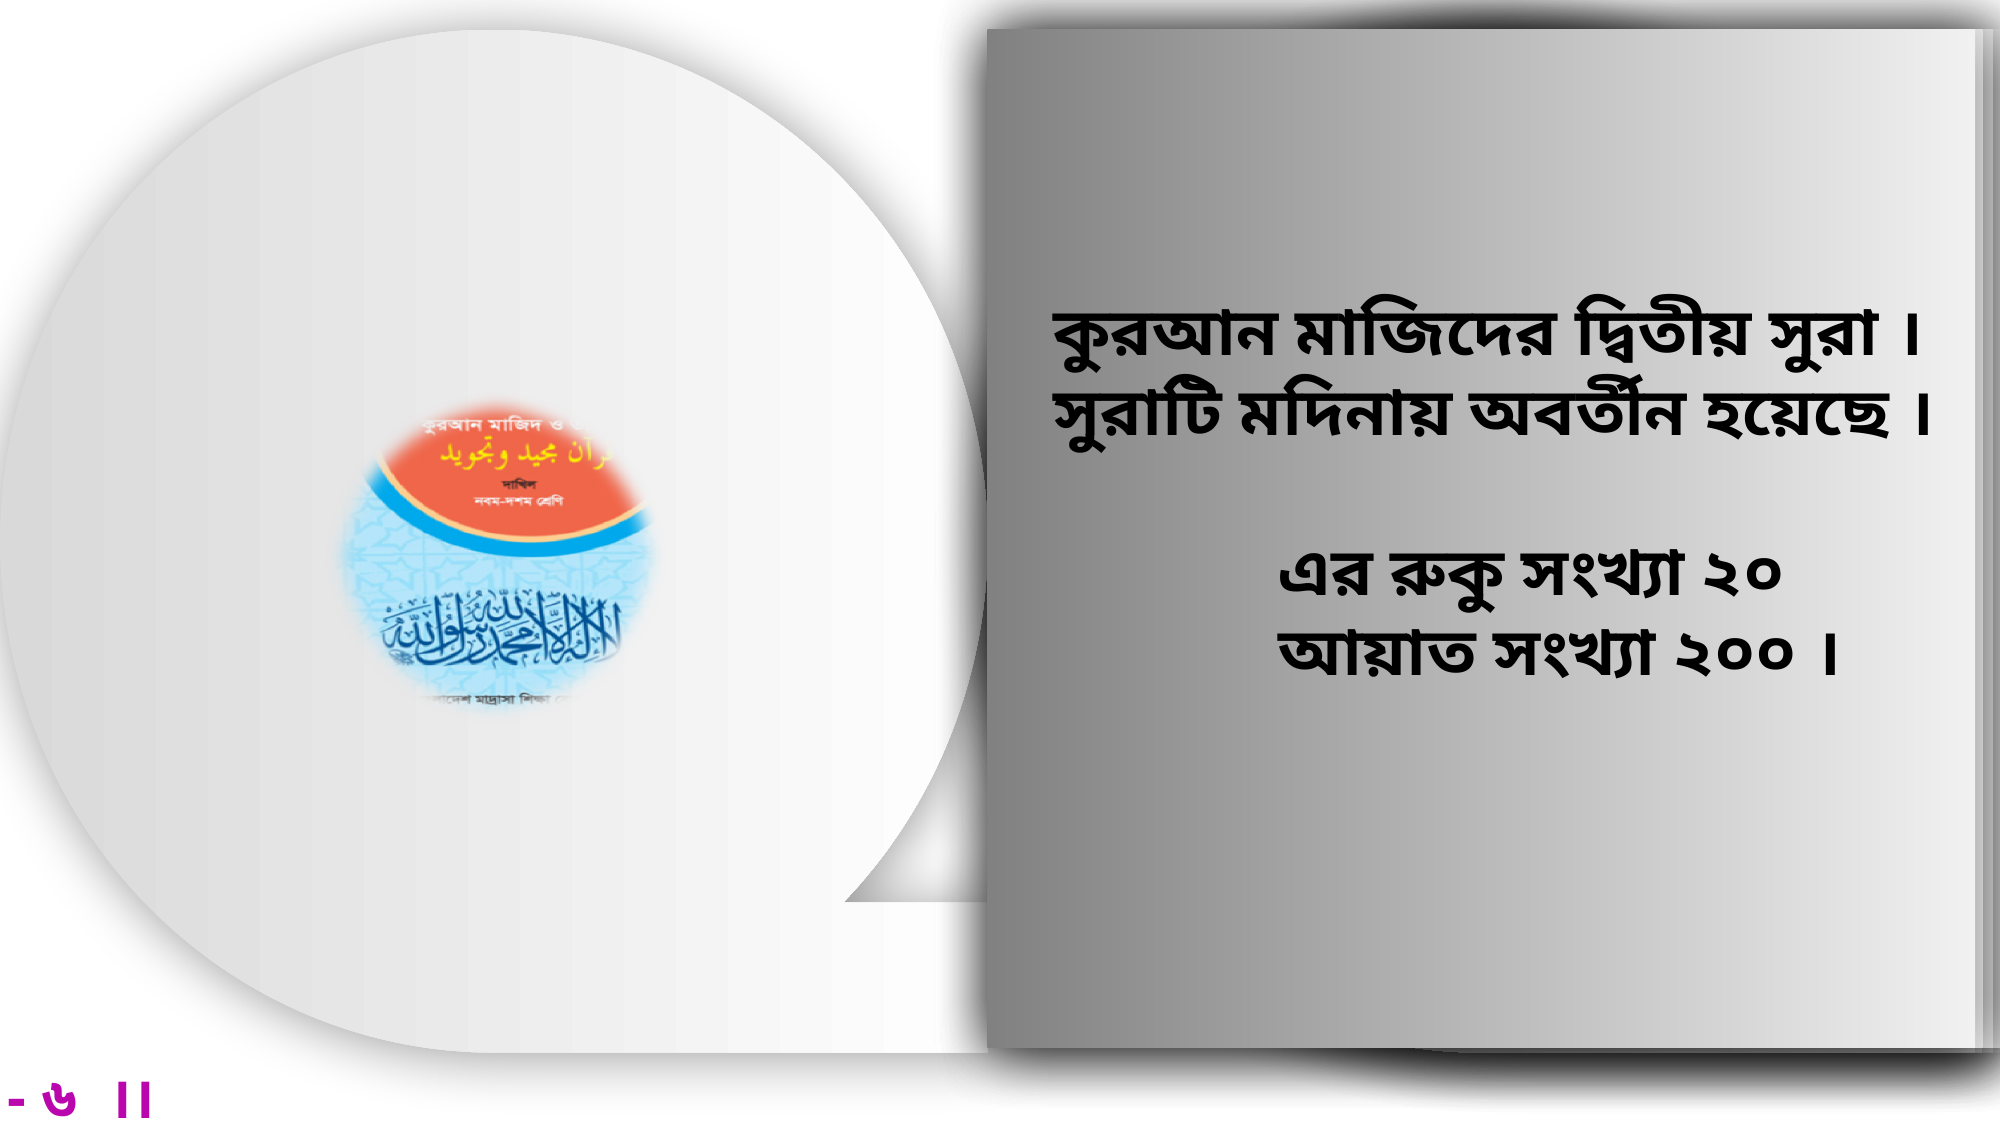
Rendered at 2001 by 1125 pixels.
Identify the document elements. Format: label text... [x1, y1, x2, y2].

text_box নবম - দশম শ্রেণি ।। কুরআন মাজিদ ও তাজভিদ ।। পর্ব - ৬ ।। [0, 1053, 170, 1125]
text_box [987, 29, 2000, 1048]
picture [324, 390, 668, 725]
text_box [0, 29, 2000, 1053]
